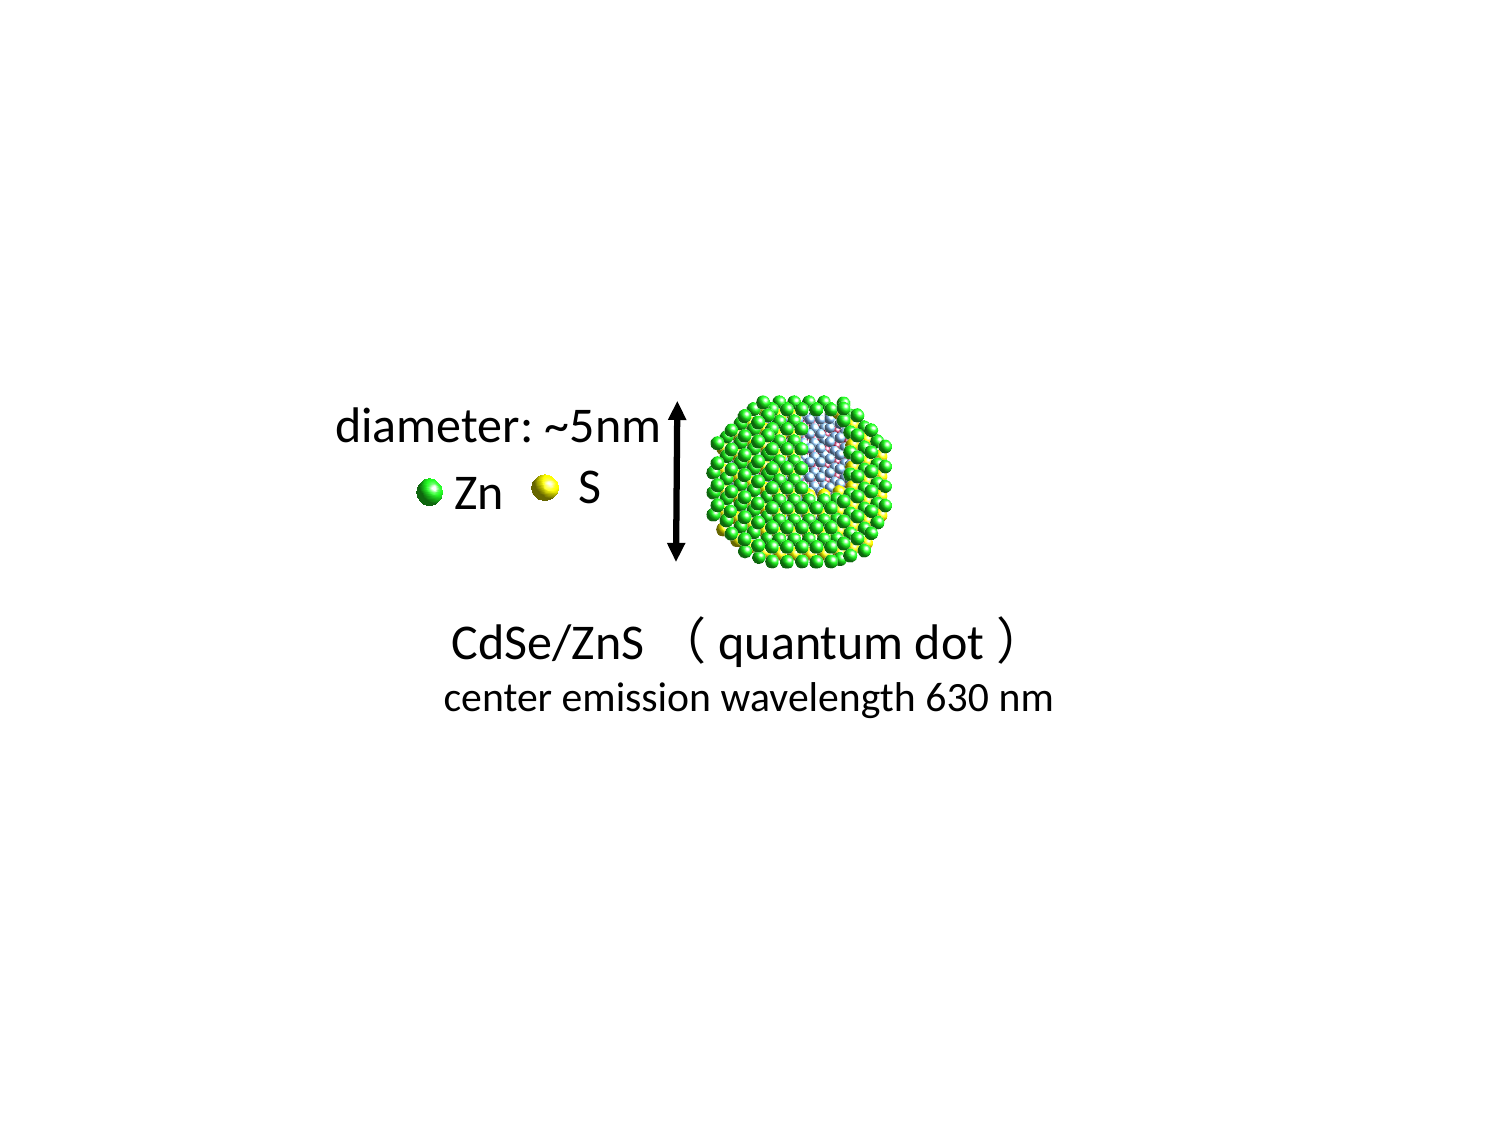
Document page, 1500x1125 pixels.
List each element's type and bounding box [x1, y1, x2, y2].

text_box [318, 385, 1073, 729]
